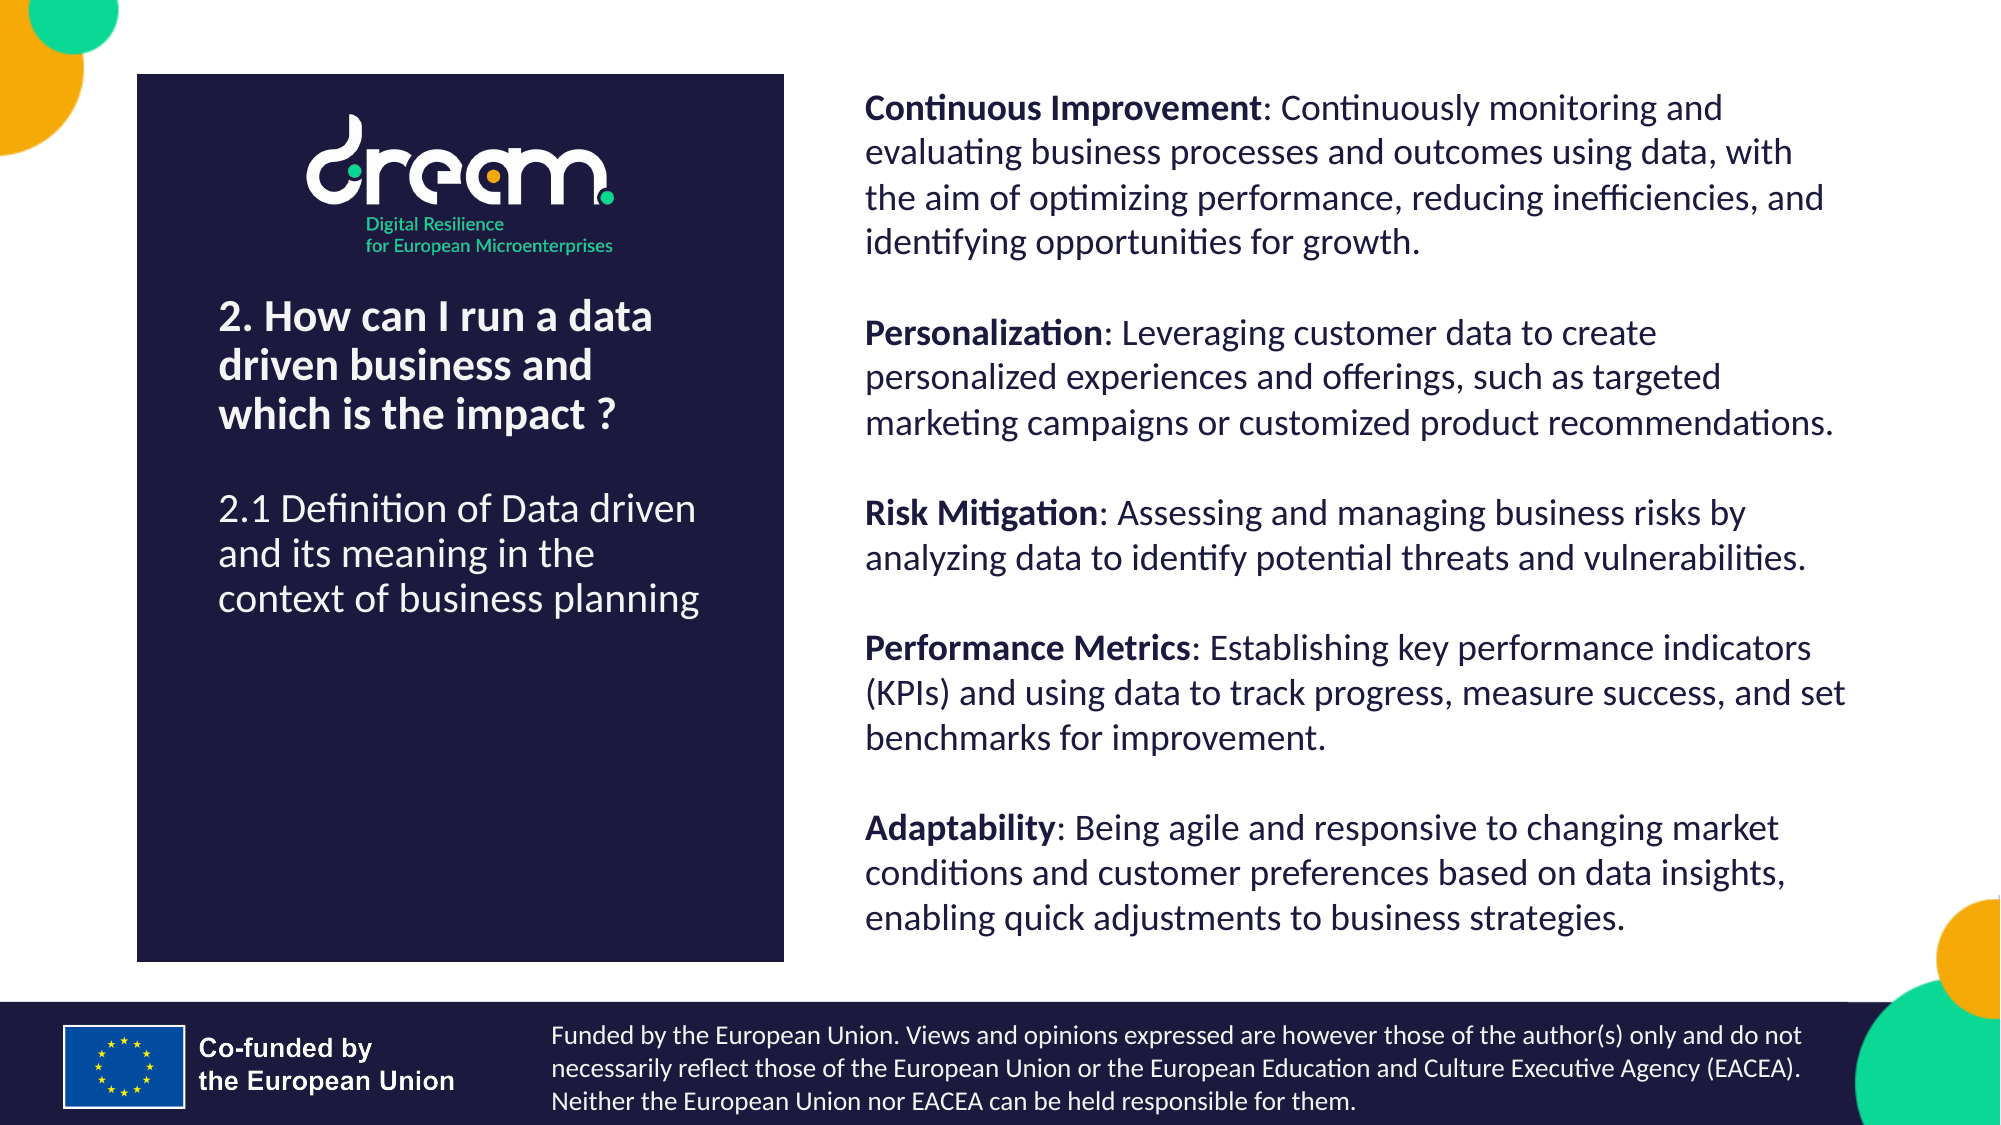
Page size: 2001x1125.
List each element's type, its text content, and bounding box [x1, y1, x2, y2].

picture [56, 1022, 480, 1112]
picture [1847, 895, 2000, 1125]
picture [306, 107, 614, 262]
list 2.1 Definition of Data driven and its meaning in the context of business planning [203, 478, 718, 900]
picture [0, 0, 155, 175]
list Continuous Improvement: Continuously monitoring and evaluating business processes and outcomes using data, with the aim of optimizing performance, reducing inefficiencies, and identifying opportunities for growth. Personalization: Leveraging customer data to create personalized experiences and offerings, such as targeted marketing campaigns or customized product recommendations. Risk Mitigation: Assessing and managing business risks by analyzing data to identify potential threats and vulnerabilities. Performance Metrics: Establishing key performance indicators (KPIs) and using data to track progress, measure success, and set benchmarks for improvement. Adaptability: Being agile and responsive to changing market conditions and customer preferences based on data insights, enabling quick adjustments to business strategies. [850, 75, 1863, 962]
list 2. How can I run a data driven business and which is the impact ? [203, 293, 718, 448]
